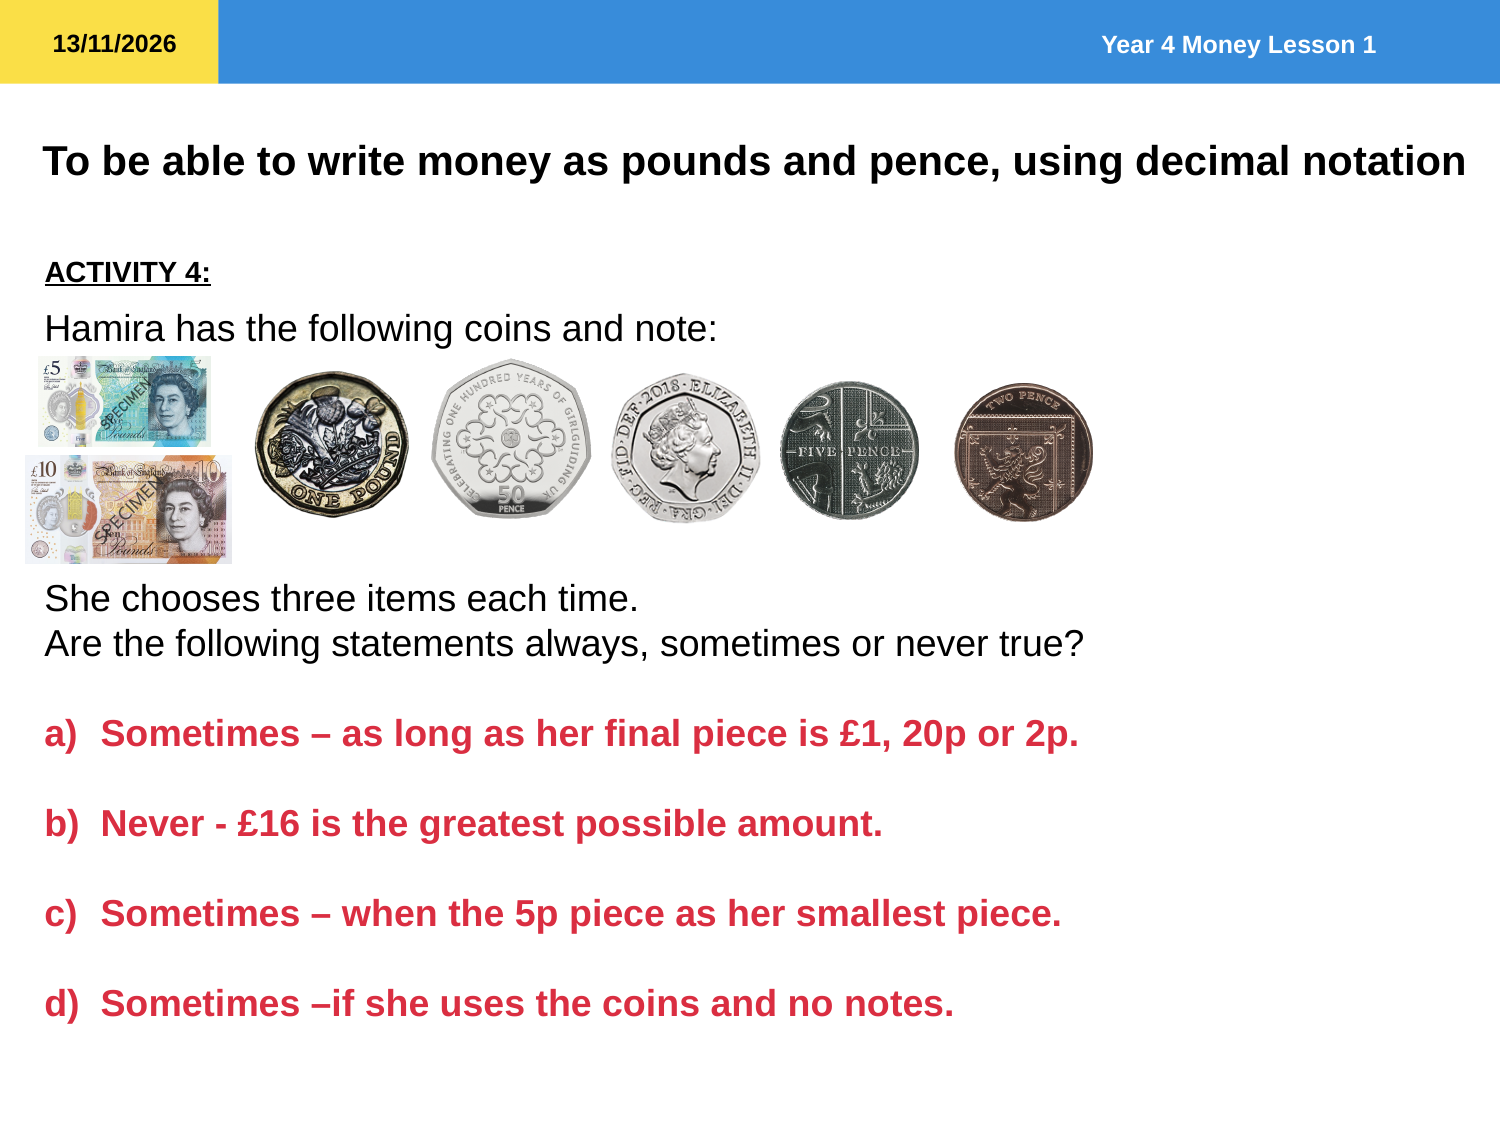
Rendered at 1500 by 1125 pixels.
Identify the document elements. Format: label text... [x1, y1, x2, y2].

picture [429, 356, 595, 522]
text_box ACTIVITY 4: [29, 246, 227, 296]
picture [248, 323, 413, 570]
picture [24, 455, 232, 564]
picture [780, 381, 919, 520]
picture [37, 356, 211, 447]
picture [604, 371, 767, 530]
picture [954, 383, 1093, 522]
text_box Hamira has the following coins and note: She chooses three items each time. Are the following statements always, sometimes or never true? Sometimes – as long as her final piece is £1, 20p or 2p. Never - £16 is the greatest possible amount. Sometimes – when the 5p piece as her smallest piece. Sometimes –if she uses the coins and no notes. [29, 296, 1106, 1125]
